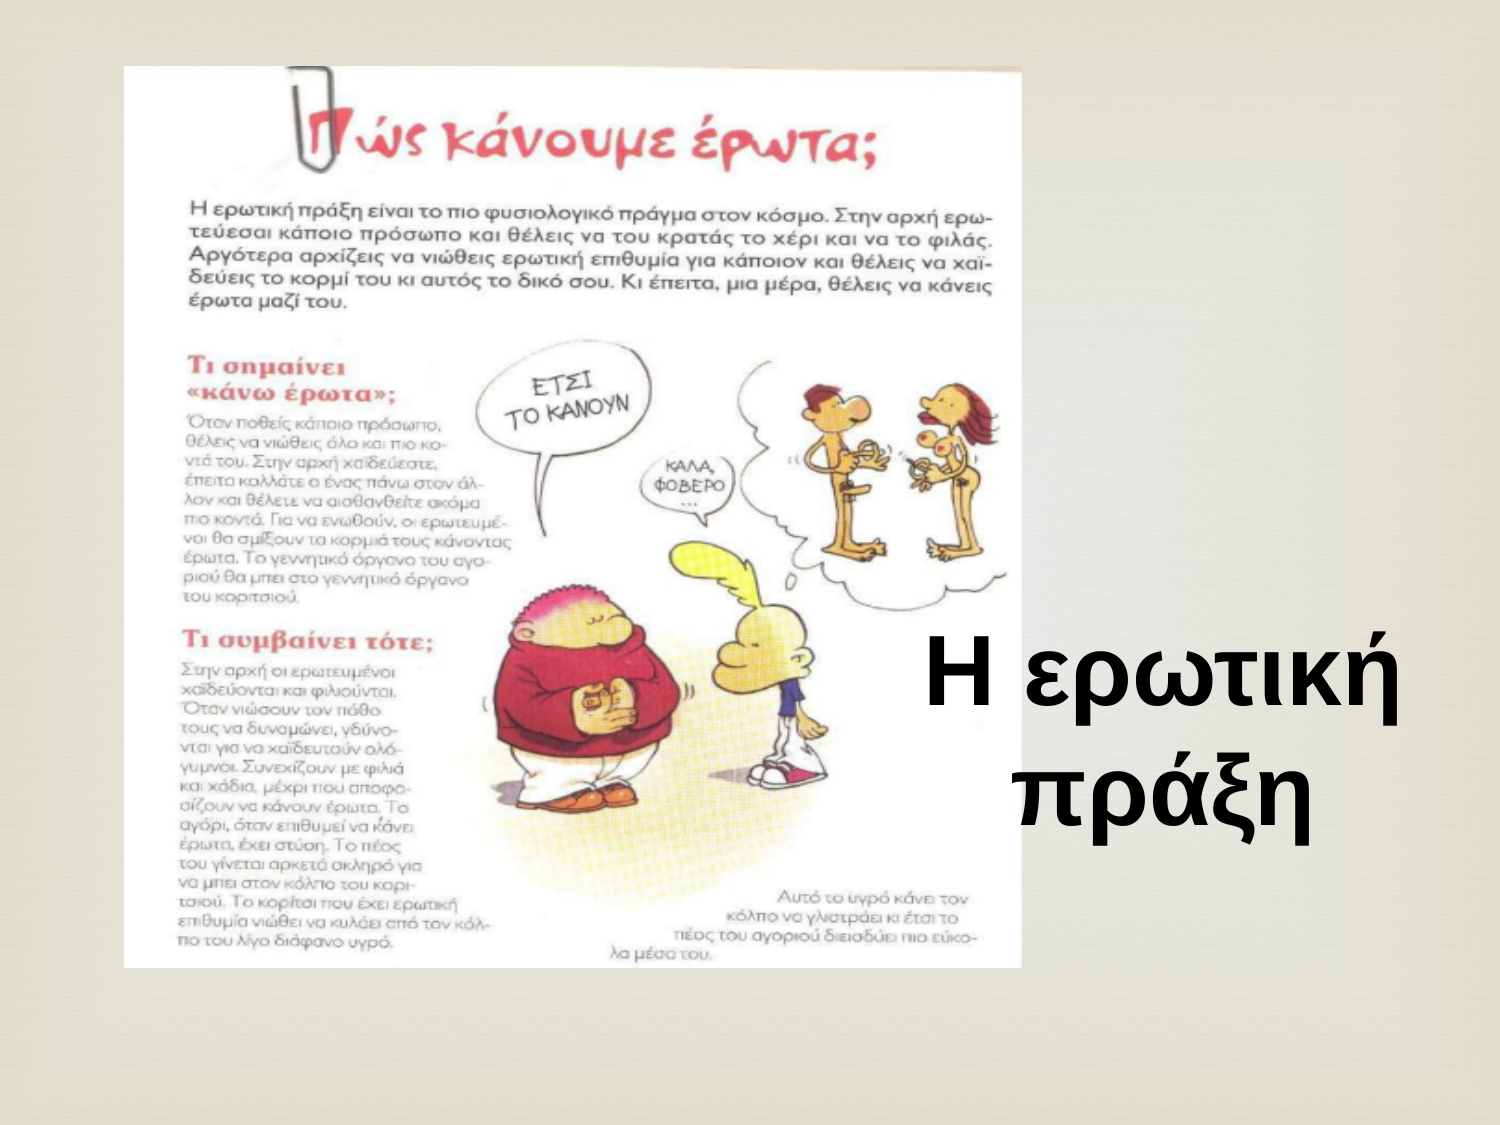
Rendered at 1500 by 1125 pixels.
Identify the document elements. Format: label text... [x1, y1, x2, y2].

text_box Η ερωτική πράξη [1028, 597, 1459, 853]
picture [123, 65, 1023, 968]
